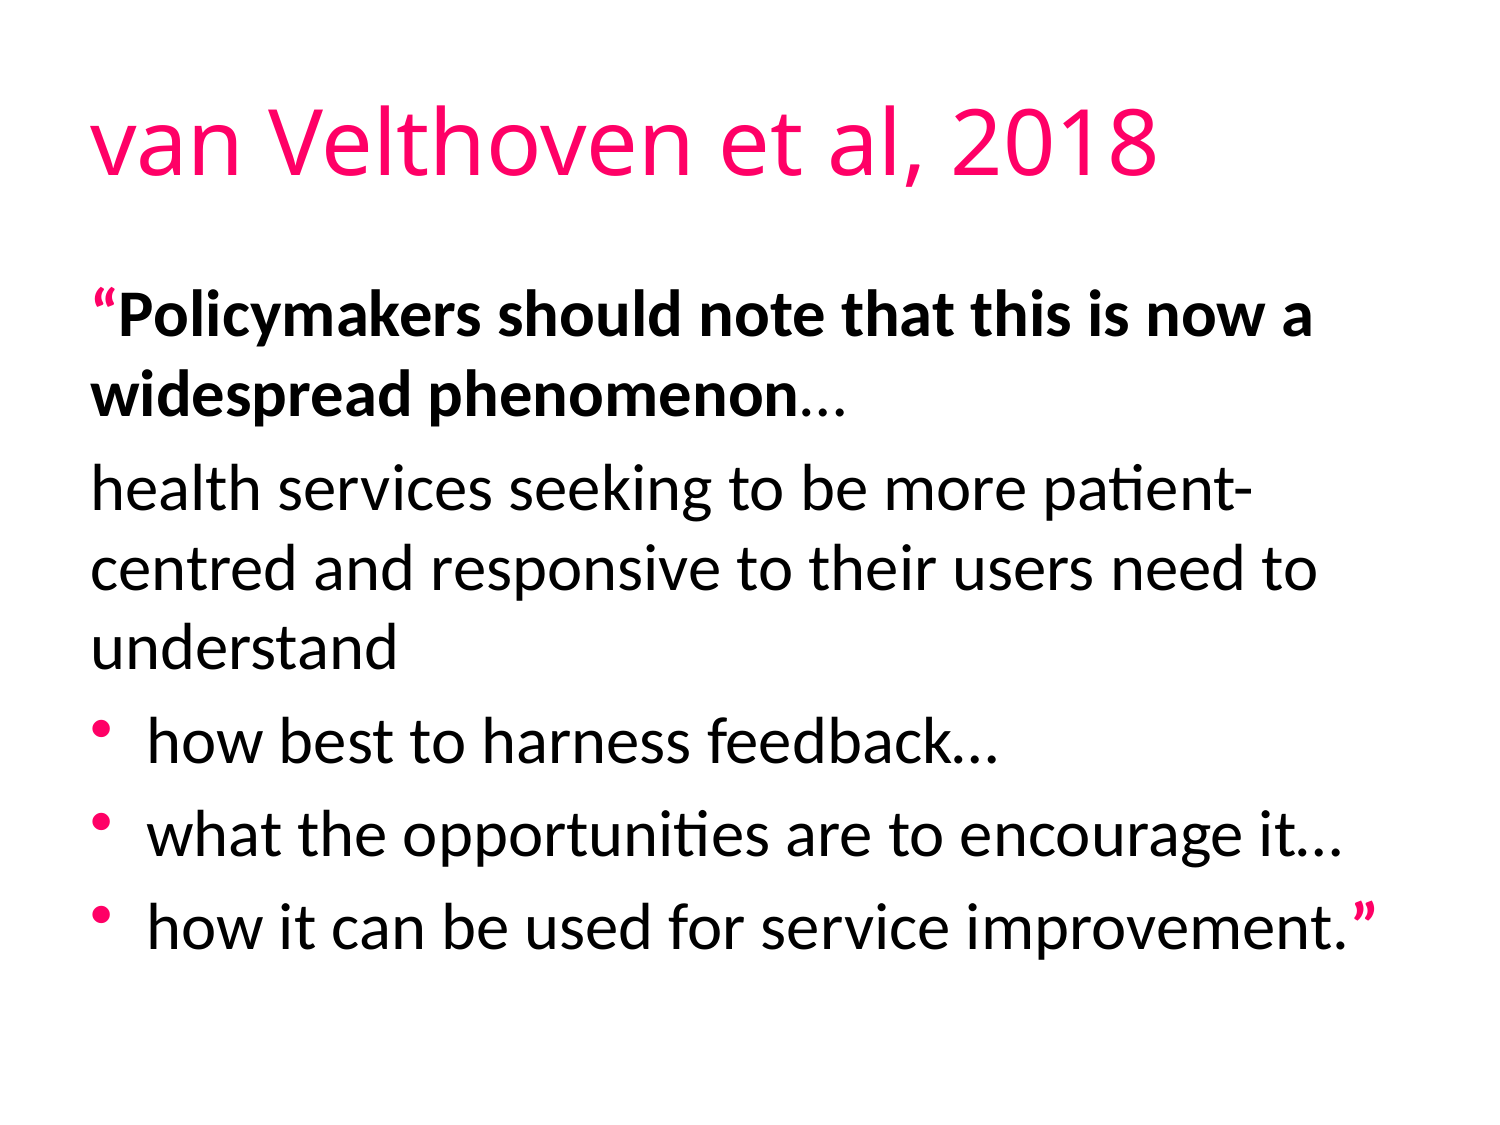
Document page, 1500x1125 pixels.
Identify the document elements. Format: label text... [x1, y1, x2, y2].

title van Velthoven et al, 2018 [75, 45, 1425, 233]
list “Policymakers should note that this is now a widespread phenomenon… health services seeking to be more patient-centred and responsive to their users need to understand how best to harness feedback… what the opportunities are to encourage it… how it can be used for service improvement.” [75, 262, 1425, 1005]
